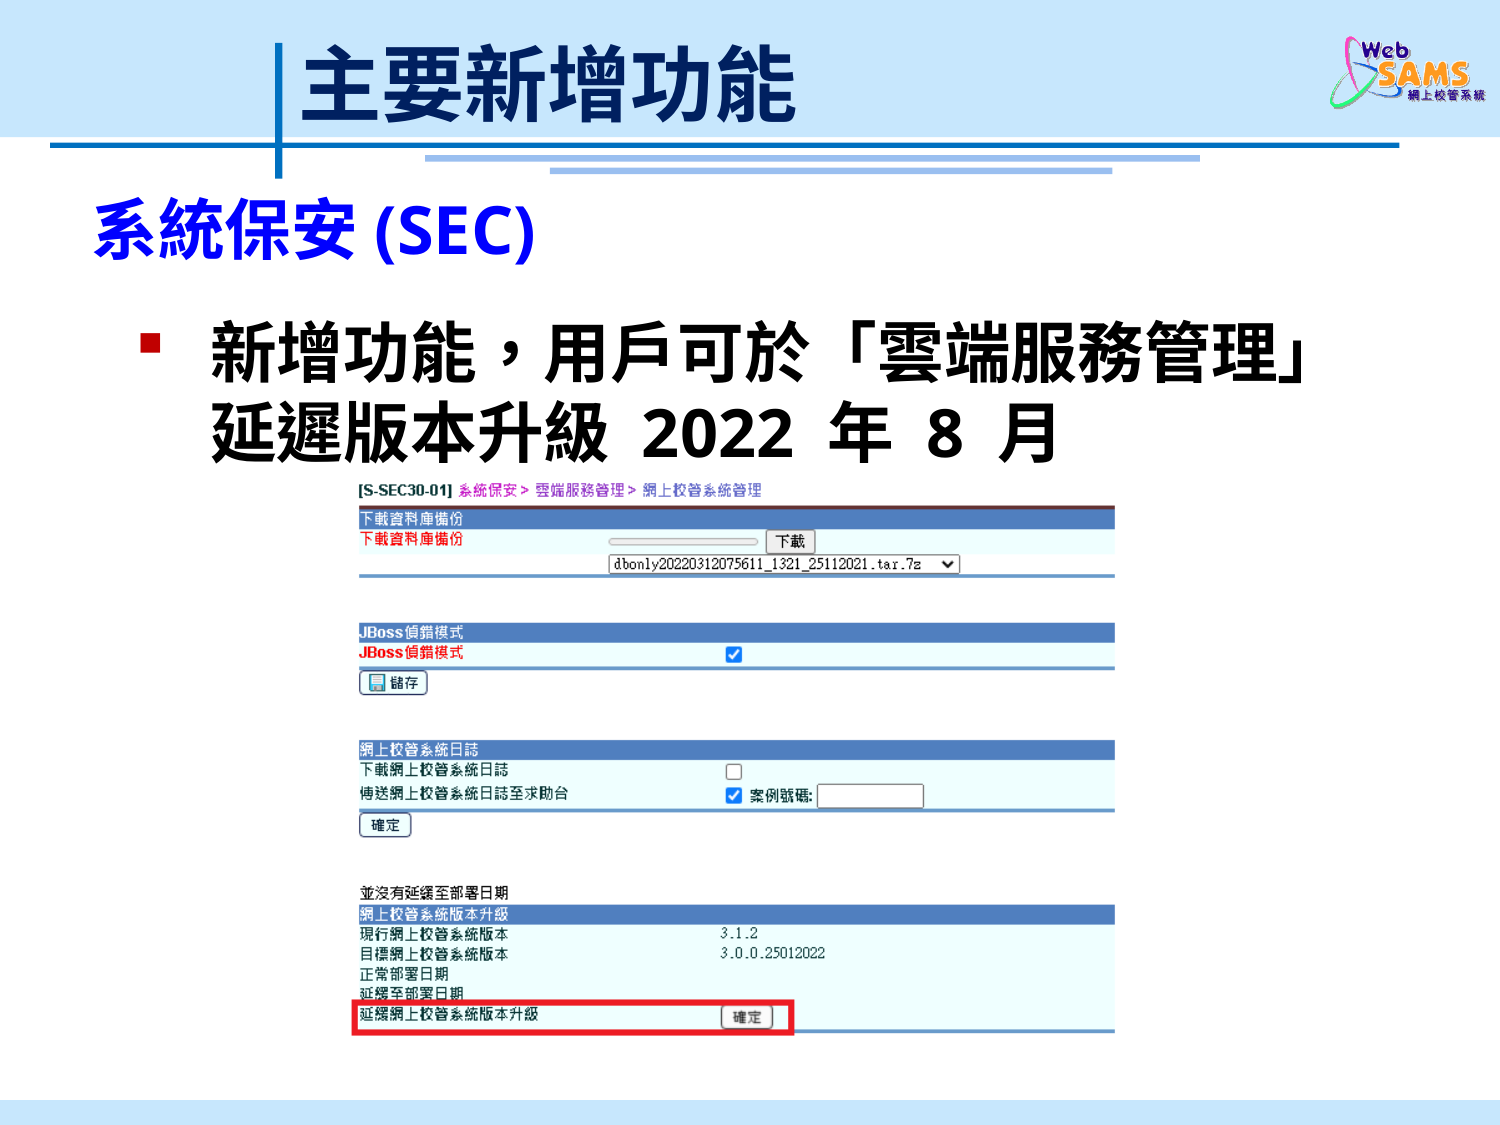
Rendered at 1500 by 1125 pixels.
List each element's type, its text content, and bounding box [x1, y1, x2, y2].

picture [348, 476, 1120, 1048]
text_box 主要新增功能 [283, 24, 1327, 180]
text_box 新增功能，用戶可於「雲端服務管理」延遲版本升級 2022 年 8 月 [120, 303, 1376, 479]
picture [1327, 31, 1493, 120]
text_box 系統保安(SEC) [76, 180, 1468, 276]
